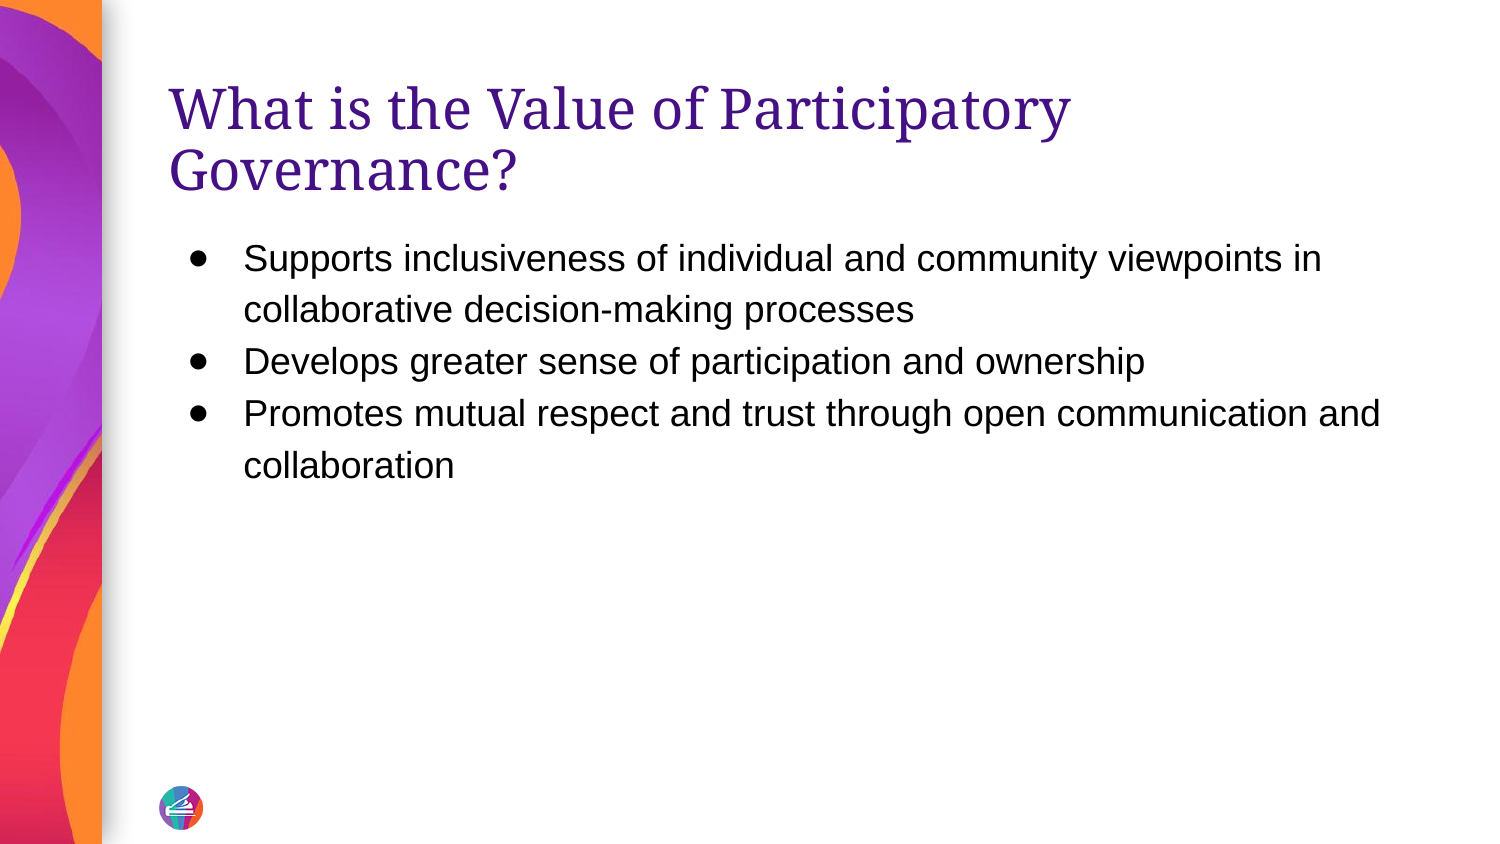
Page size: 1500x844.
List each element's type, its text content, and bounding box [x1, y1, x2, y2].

picture [157, 784, 204, 831]
title What is the Value of Participatory Governance? [157, 44, 1394, 208]
list Supports inclusiveness of individual and community viewpoints in collaborative decision-making processes Develops greater sense of participation and ownership Promotes mutual respect and trust through open communication and collaboration [157, 221, 1395, 766]
picture [0, 0, 102, 844]
